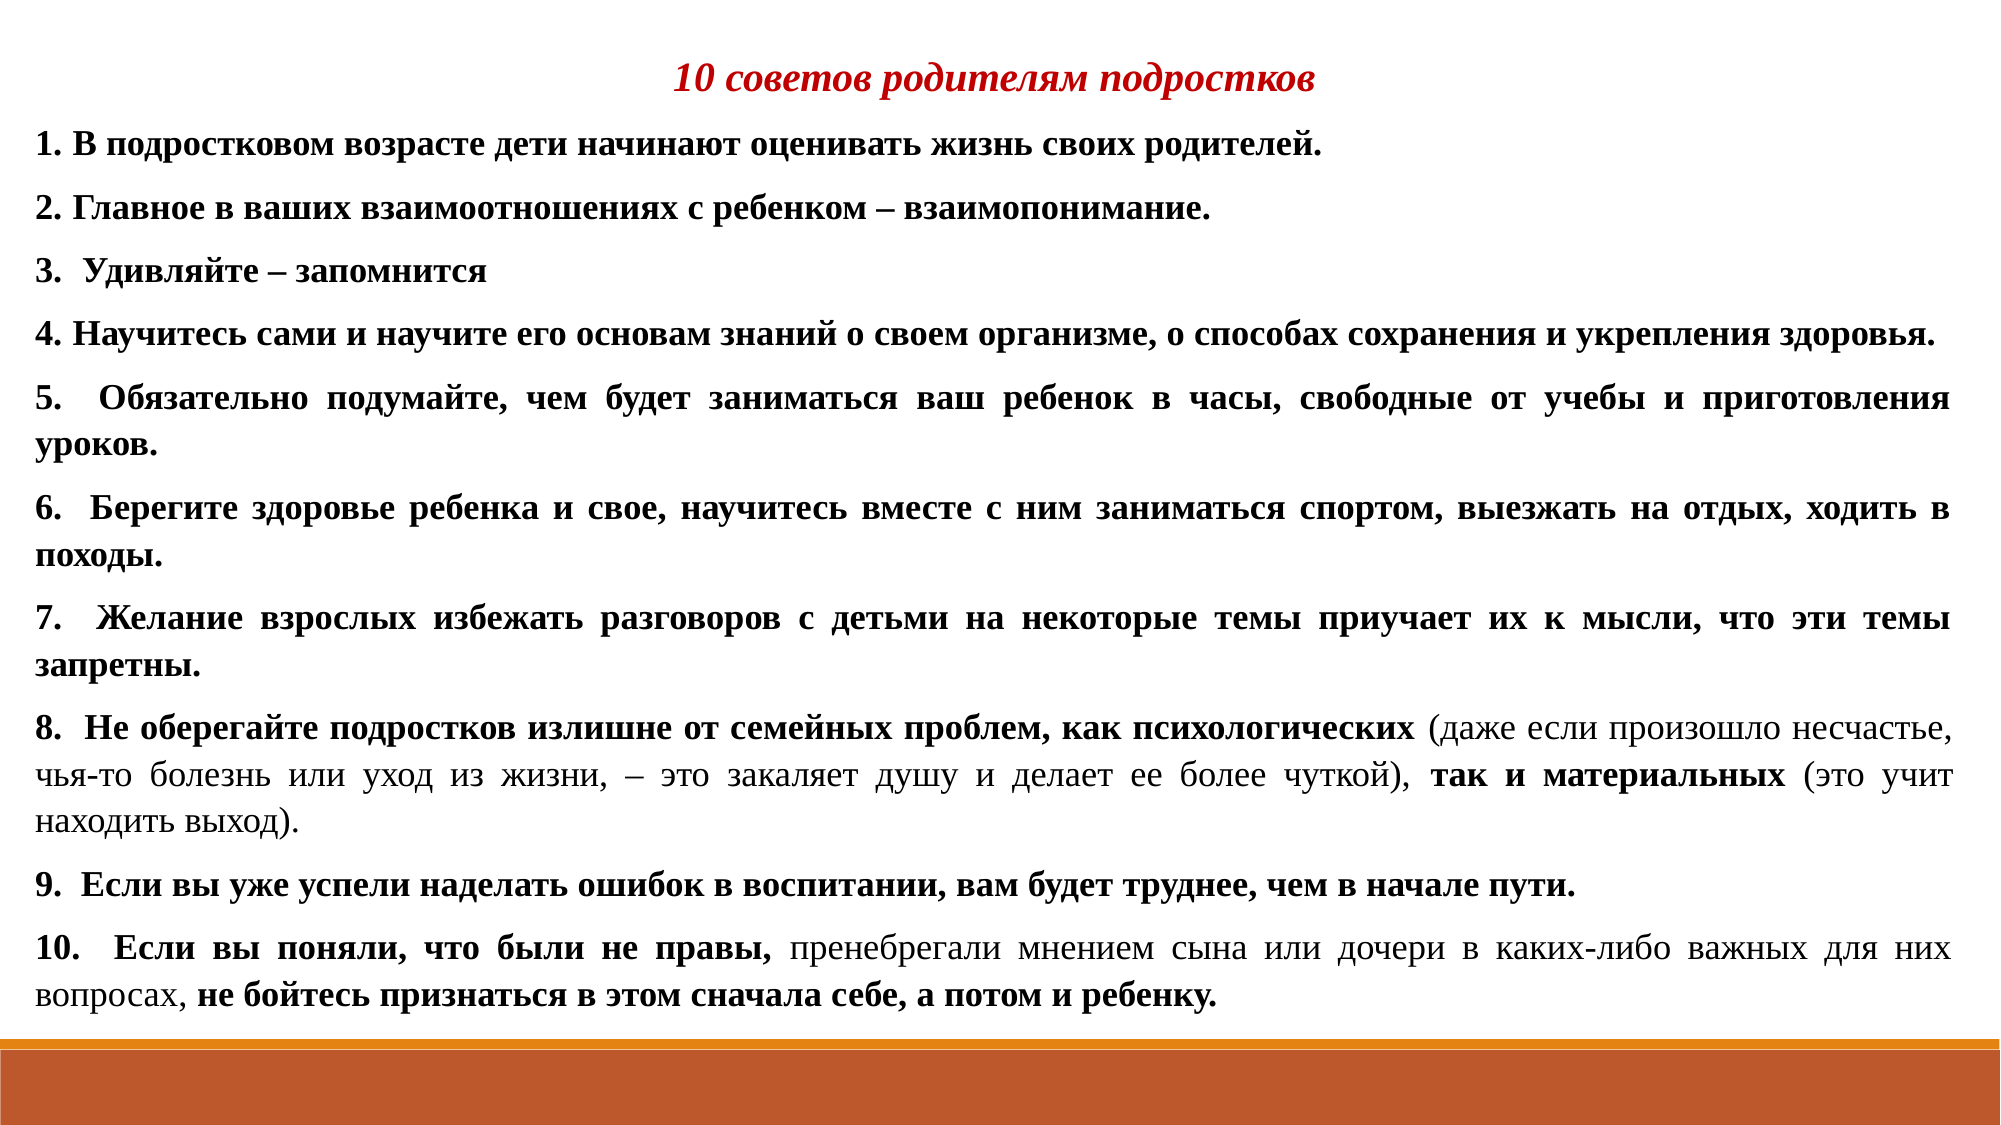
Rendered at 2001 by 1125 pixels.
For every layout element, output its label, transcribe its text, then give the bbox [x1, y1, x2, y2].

text_box 10 советов родителям подростков В подростковом возрасте дети начинают оценивать жизнь своих родителей. Главное в ваших взаимоотношениях с ребенком – взаимопонимание. Удивляйте – запомнится Научитесь сами и научите его основам знаний о своем организме, о способах сохранения и укрепления здоровья. 5. Обязательно подумайте, чем будет заниматься ваш ребенок в часы, свободные от учебы и приготовления уроков. 6. Берегите здоровье ребенка и свое, научитесь вместе с ним заниматься спортом, выезжать на отдых, ходить в походы. 7. Желание взрослых избежать разговоров с детьми на некоторые темы приучает их к мысли, что эти темы запретны. 8. Не оберегайте подростков излишне от семейных проблем, как психологических (даже если произошло несчастье, чья-то болезнь или уход из жизни, – это закаляет душу и делает ее более чуткой), так и материальных (это учит находить выход). 9. Если вы уже успели наделать ошибок в воспитании, вам будет труднее, чем в начале пути. 10. Если вы поняли, что были не правы, пренебрегали мнением сына или дочери в каких-либо важных для них вопросах, не бойтесь признаться в этом сначала себе, а потом и ребенку. [20, 38, 1969, 1021]
